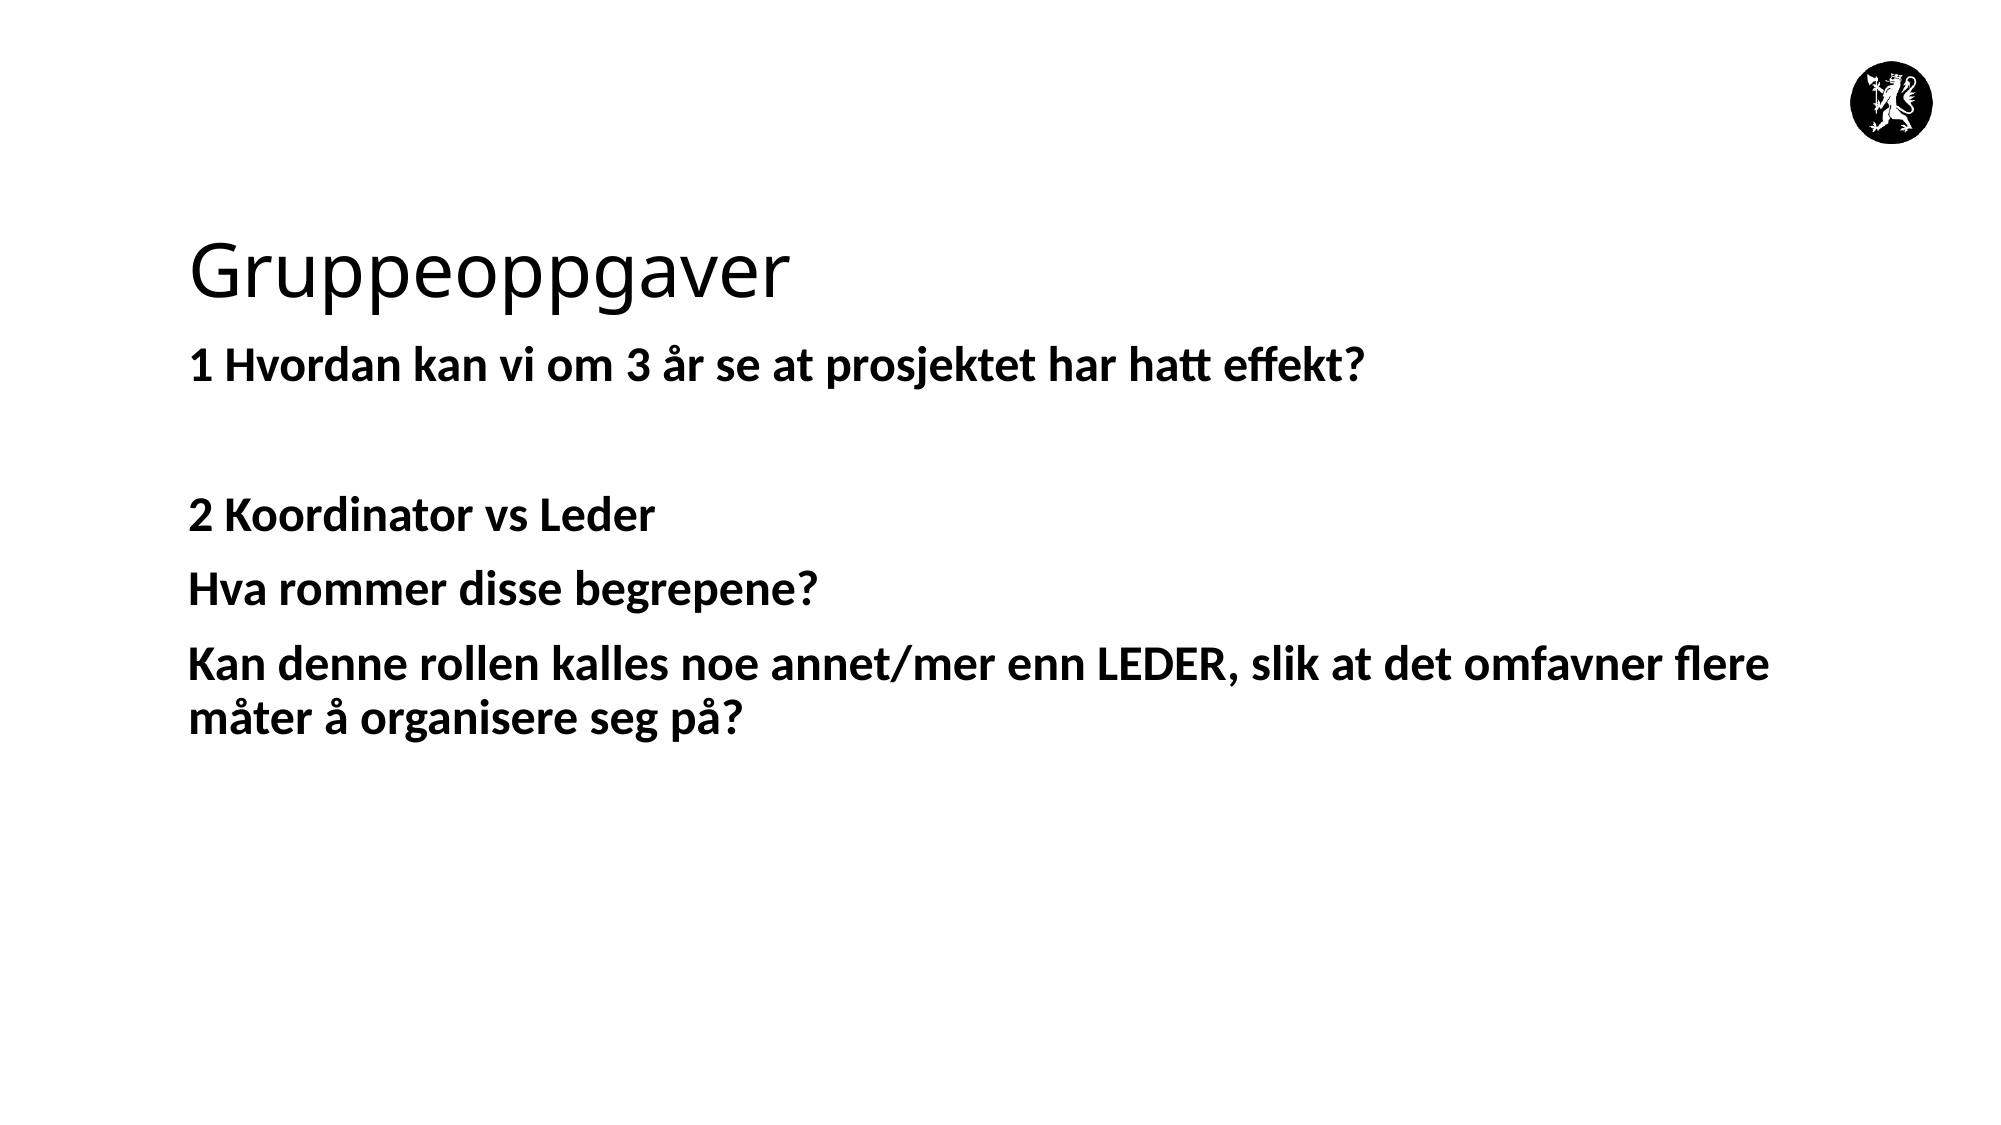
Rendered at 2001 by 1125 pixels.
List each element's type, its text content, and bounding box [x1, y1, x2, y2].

title Gruppeoppgaver [173, 143, 1827, 320]
picture [1850, 61, 1934, 144]
list 1 Hvordan kan vi om 3 år se at prosjektet har hatt effekt? 2 Koordinator vs Leder Hva rommer disse begrepene? Kan denne rollen kalles noe annet/mer enn LEDER, slik at det omfavner flere måter å organisere seg på? [173, 330, 1827, 947]
